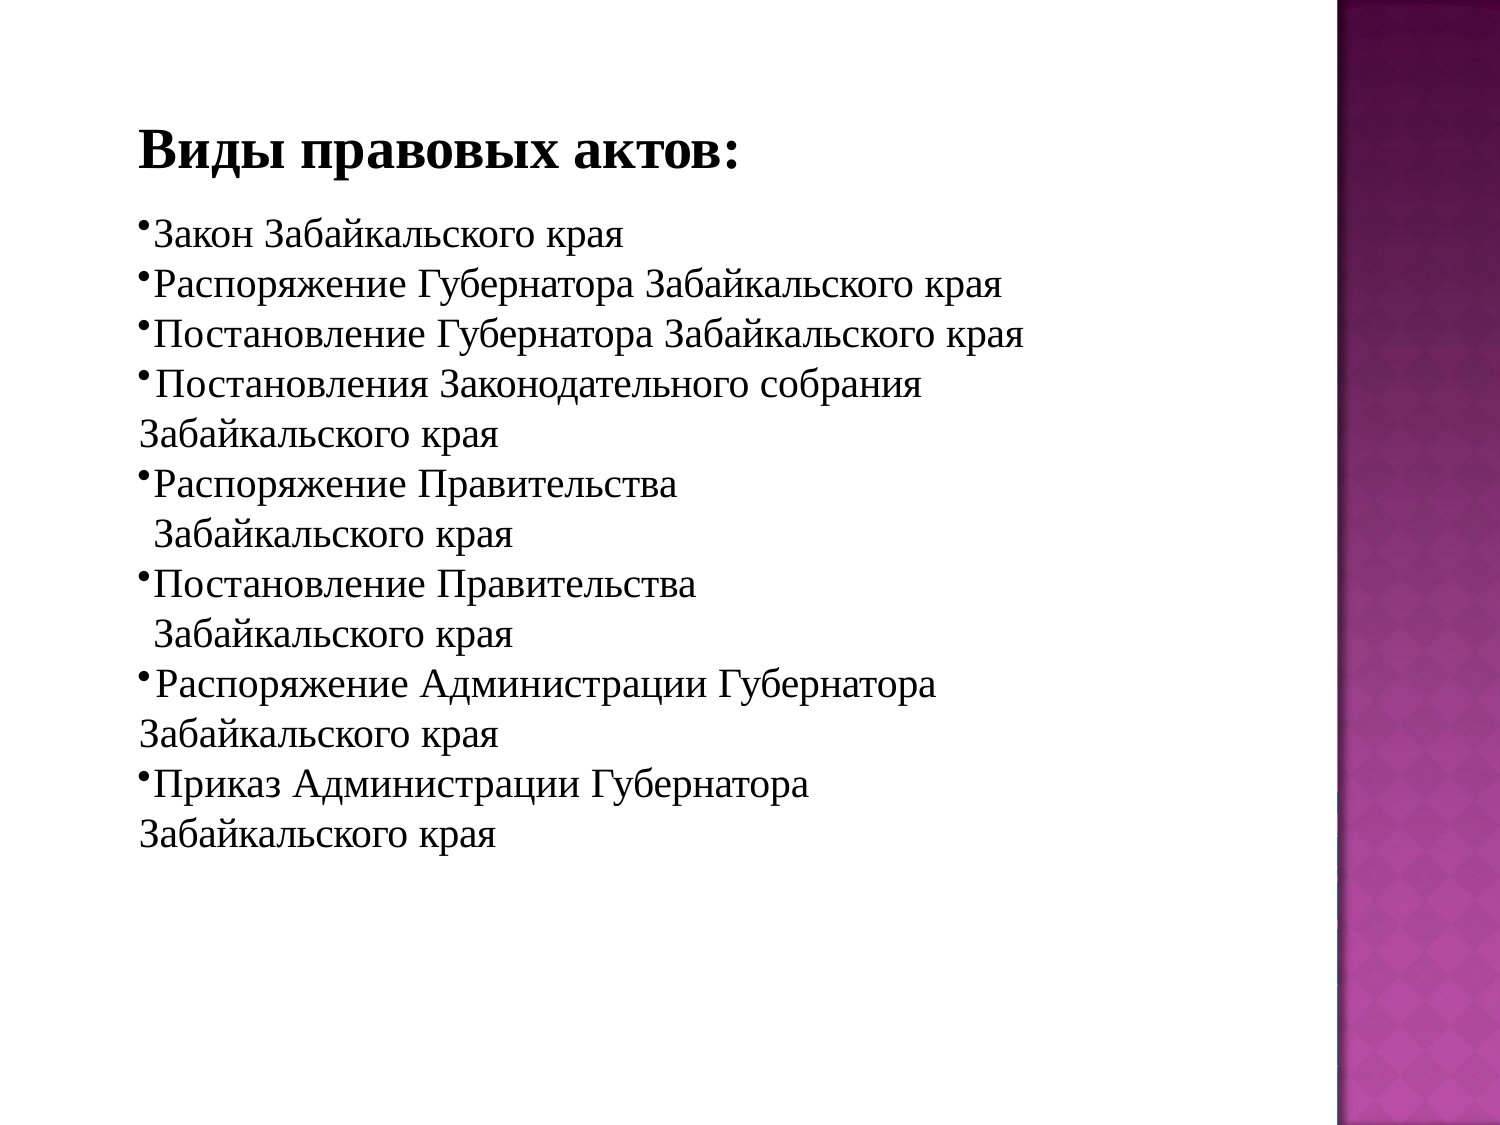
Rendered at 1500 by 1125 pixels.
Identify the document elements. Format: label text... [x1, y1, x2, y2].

picture [1337, 0, 1500, 1125]
title Виды правовых актов: [136, 107, 747, 203]
text_box Закон Забайкальского края Распоряжение Губернатора Забайкальского края Постановление Губернатора Забайкальского края Постановления Законодательного собрания Забайкальского края Распоряжение Правительства Забайкальского края Постановление Правительства Забайкальского края Распоряжение Администрации Губернатора Забайкальского края Приказ Администрации Губернатора Забайкальского края [136, 203, 1076, 856]
